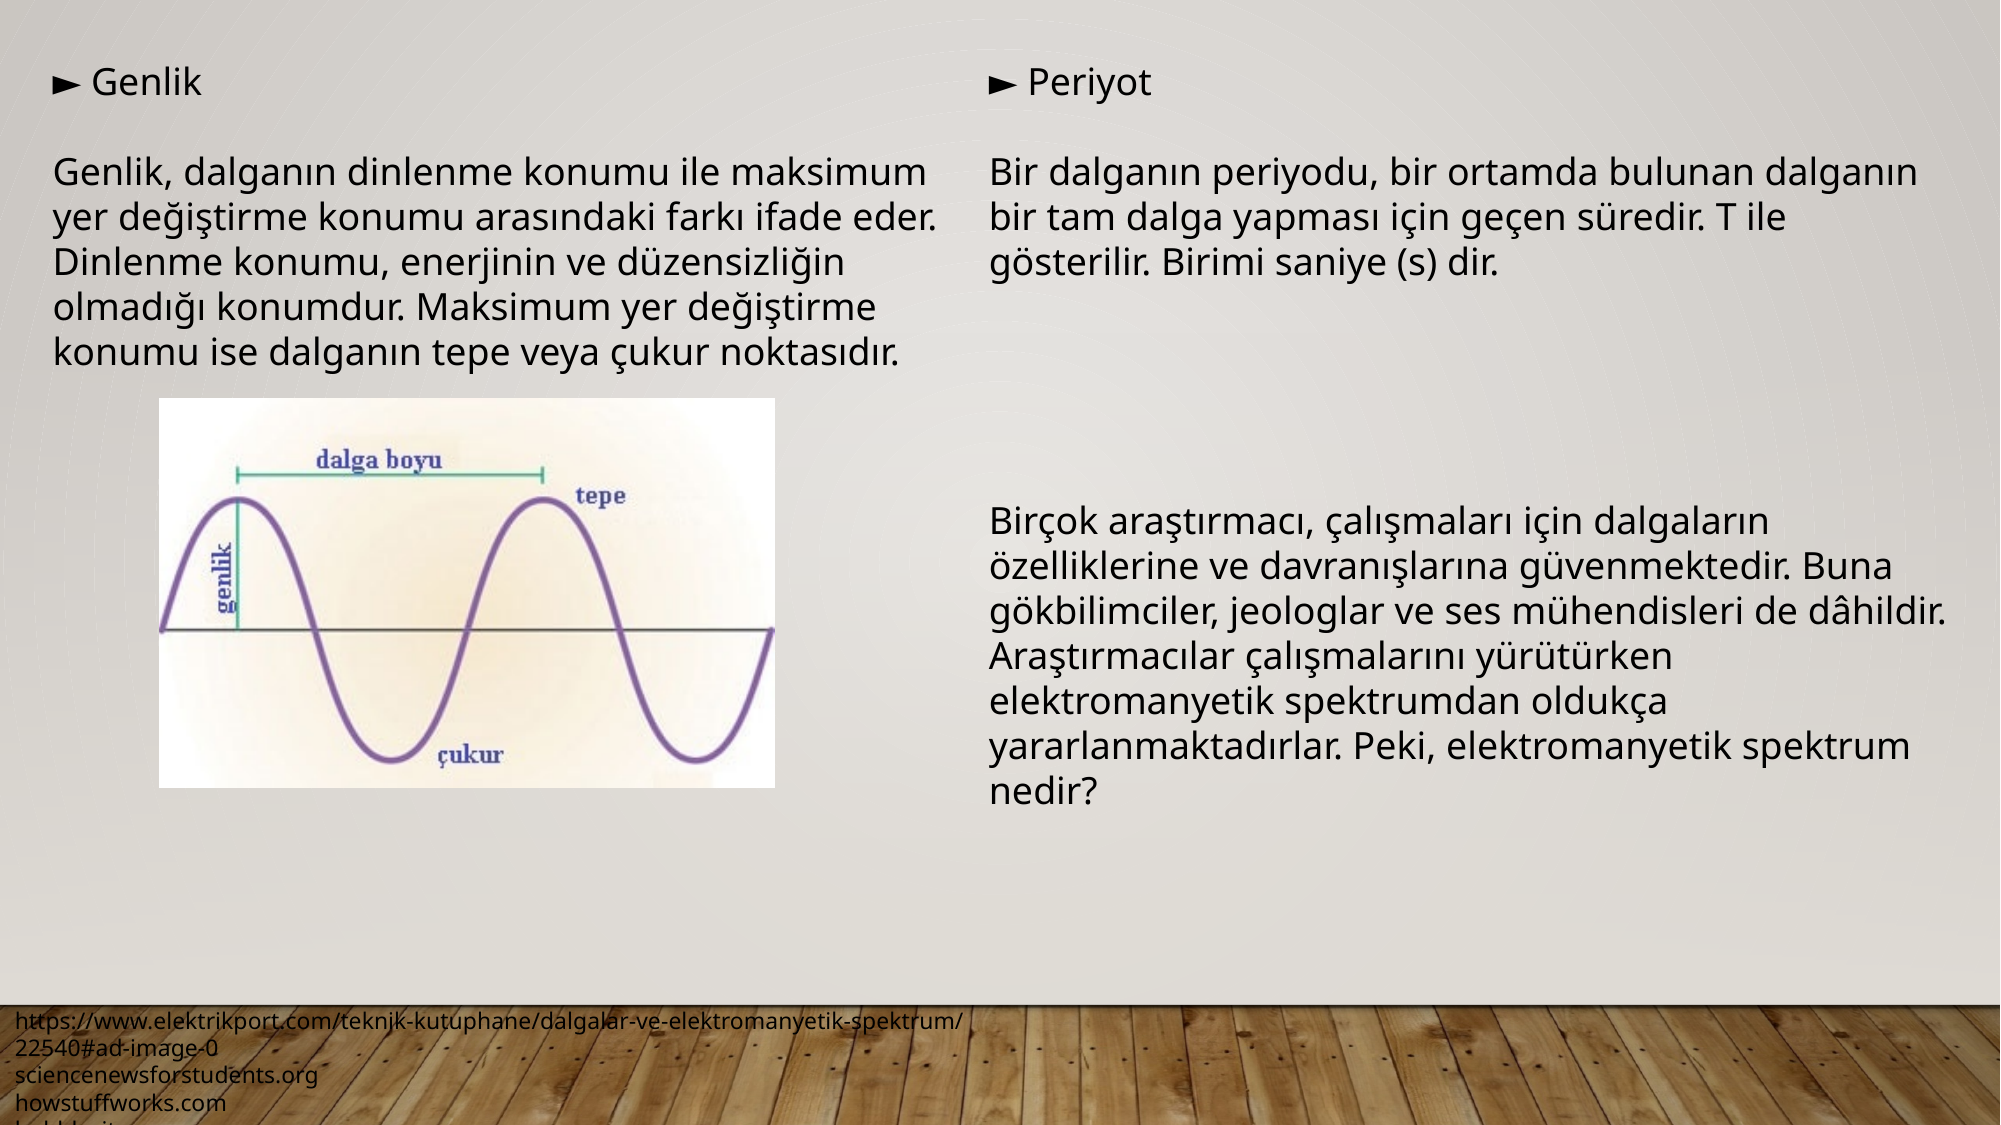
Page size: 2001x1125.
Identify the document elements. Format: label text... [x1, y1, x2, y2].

text_box ► Periyot Bir dalganın periyodu, bir ortamda bulunan dalganın bir tam dalga yapması için geçen süredir. T ile gösterilir. Birimi saniye (s) dir. [973, 50, 1974, 291]
text_box https://www.elektrikport.com/teknik-kutuphane/dalgalar-ve-elektromanyetik-spektrum/22540#ad-image-0 sciencenewsforstudents.org howstuffworks.com hubblesite.org [0, 998, 1019, 1125]
picture [158, 398, 776, 788]
text_box ► Genlik Genlik, dalganın dinlenme konumu ile maksimum yer değiştirme konumu arasındaki farkı ifade eder. Dinlenme konumu, enerjinin ve düzensizliğin olmadığı konumdur. Maksimum yer değiştirme konumu ise dalganın tepe veya çukur noktasıdır. [37, 50, 954, 381]
text_box Birçok araştırmacı, çalışmaları için dalgaların özelliklerine ve davranışlarına güvenmektedir. Buna gökbilimciler, jeologlar ve ses mühendisleri de dâhildir. Araştırmacılar çalışmalarını yürütürken elektromanyetik spektrumdan oldukça yararlanmaktadırlar. Peki, elektromanyetik spektrum nedir? [973, 489, 1974, 820]
picture [1019, 1005, 2000, 1125]
